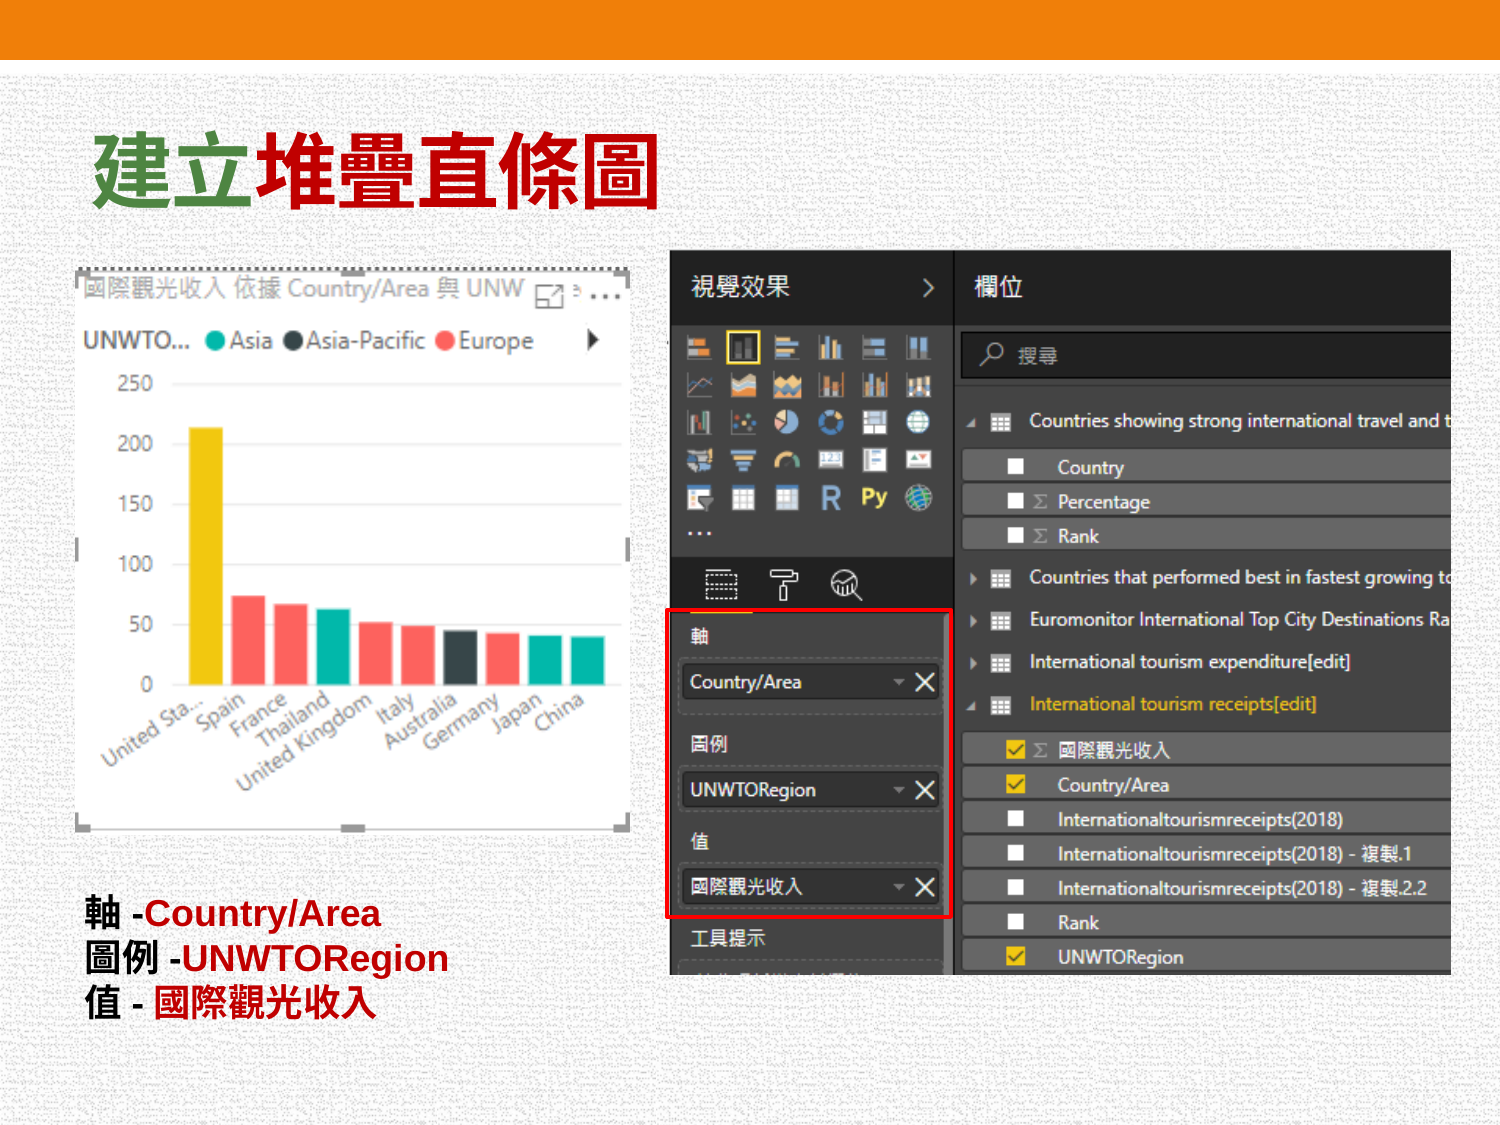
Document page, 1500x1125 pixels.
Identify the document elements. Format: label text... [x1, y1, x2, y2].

picture [666, 249, 1451, 976]
picture [74, 266, 631, 835]
text_box 軸-Country/Area 圖例-UNWTORegion 值-國際觀光收入 [70, 881, 630, 1032]
title 建立堆疊直條圖 [75, 87, 1425, 250]
